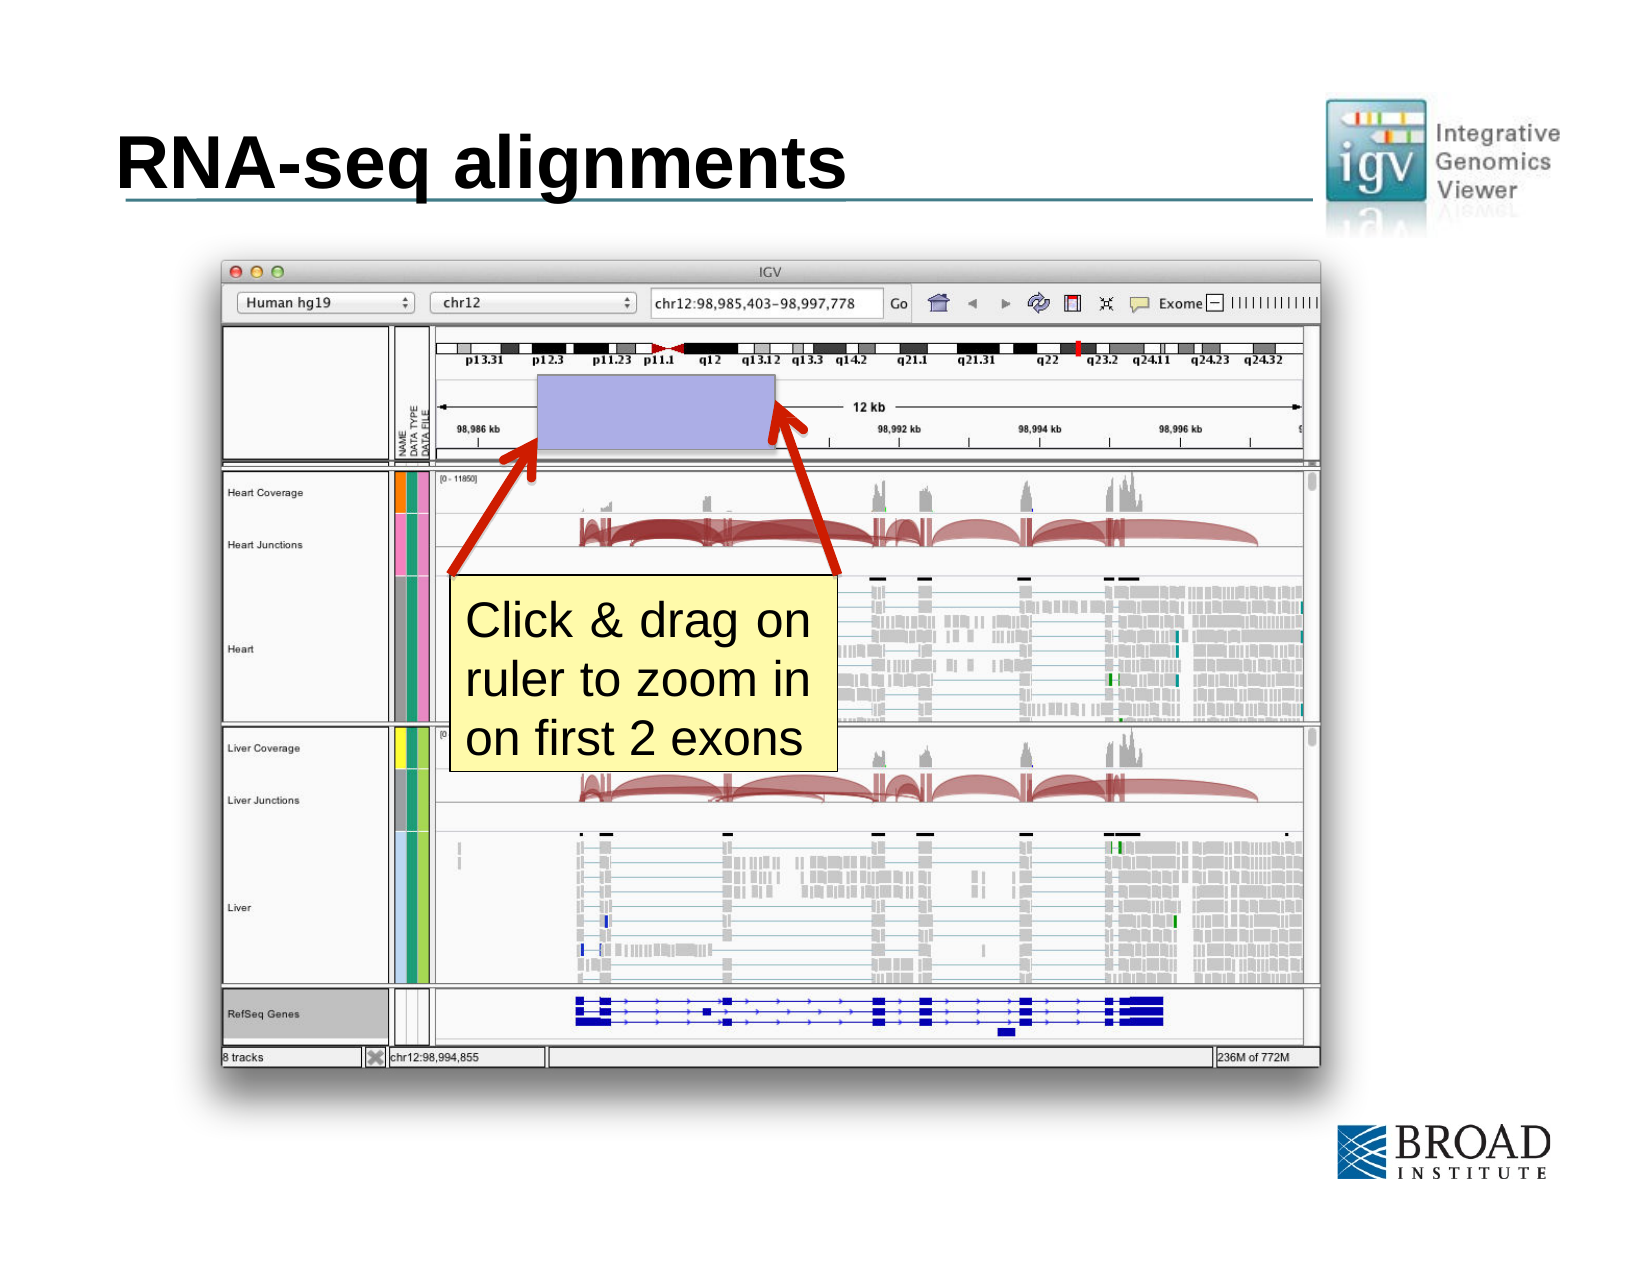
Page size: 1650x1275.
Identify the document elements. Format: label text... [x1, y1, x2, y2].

title RNA-seq alignments [113, 113, 1537, 327]
text_box [529, 370, 737, 402]
text_box [576, 450, 737, 463]
text_box [737, 365, 843, 581]
text_box [450, 574, 838, 772]
text_box Click & drag on ruler to zoom in on first 2 exons [463, 589, 813, 768]
text_box [162, 224, 1380, 1150]
text_box [499, 437, 538, 483]
picture [1325, 92, 1560, 238]
text_box [767, 399, 808, 446]
text_box [537, 374, 737, 450]
text_box [445, 402, 576, 582]
picture [1337, 1124, 1551, 1179]
